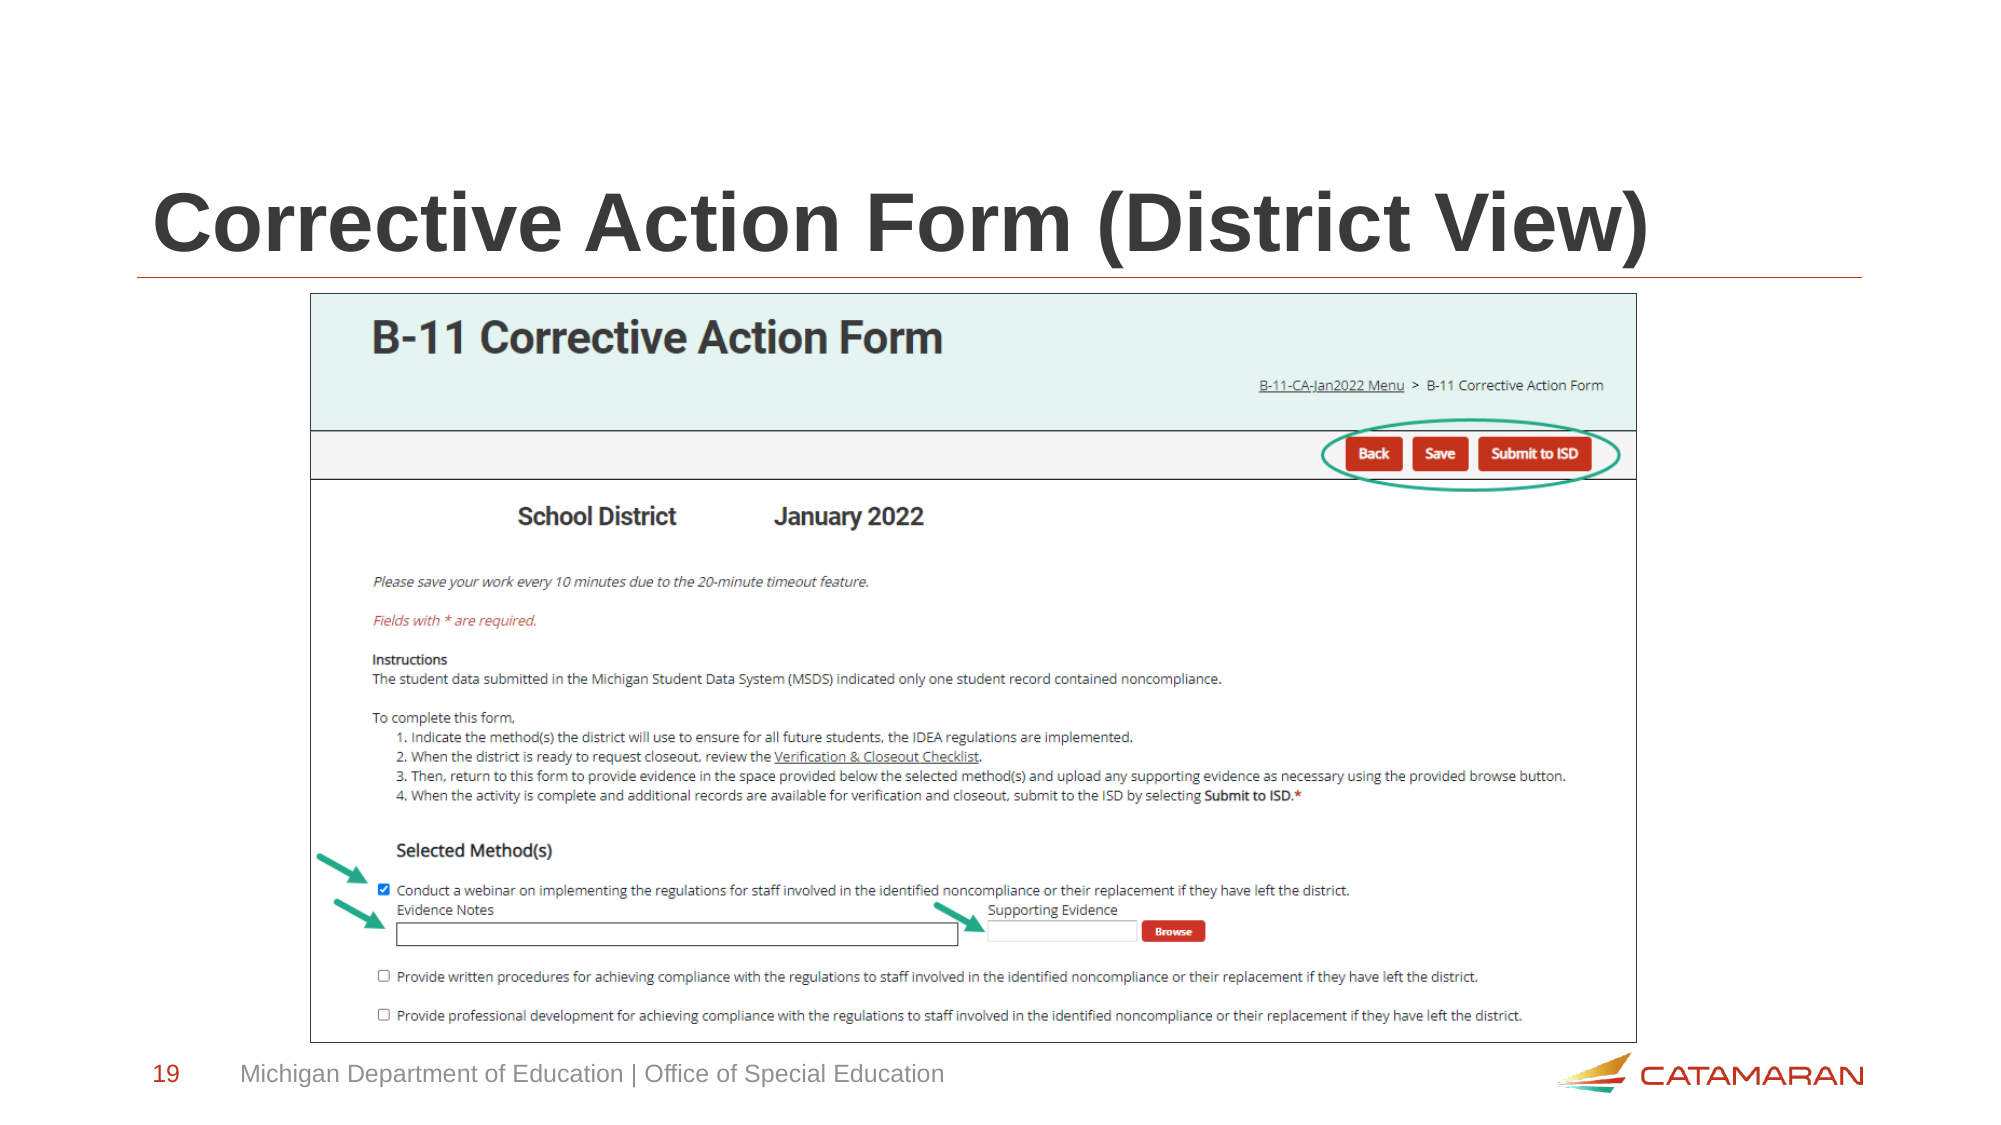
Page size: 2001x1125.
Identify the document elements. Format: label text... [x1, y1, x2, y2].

picture [310, 293, 1637, 1043]
picture [1557, 1052, 1863, 1093]
title Corrective Action Form (District View) [137, 59, 1863, 278]
footer Michigan Department of Education | Office of Special Education [225, 1042, 1484, 1103]
slide_number 19 [137, 1042, 205, 1103]
